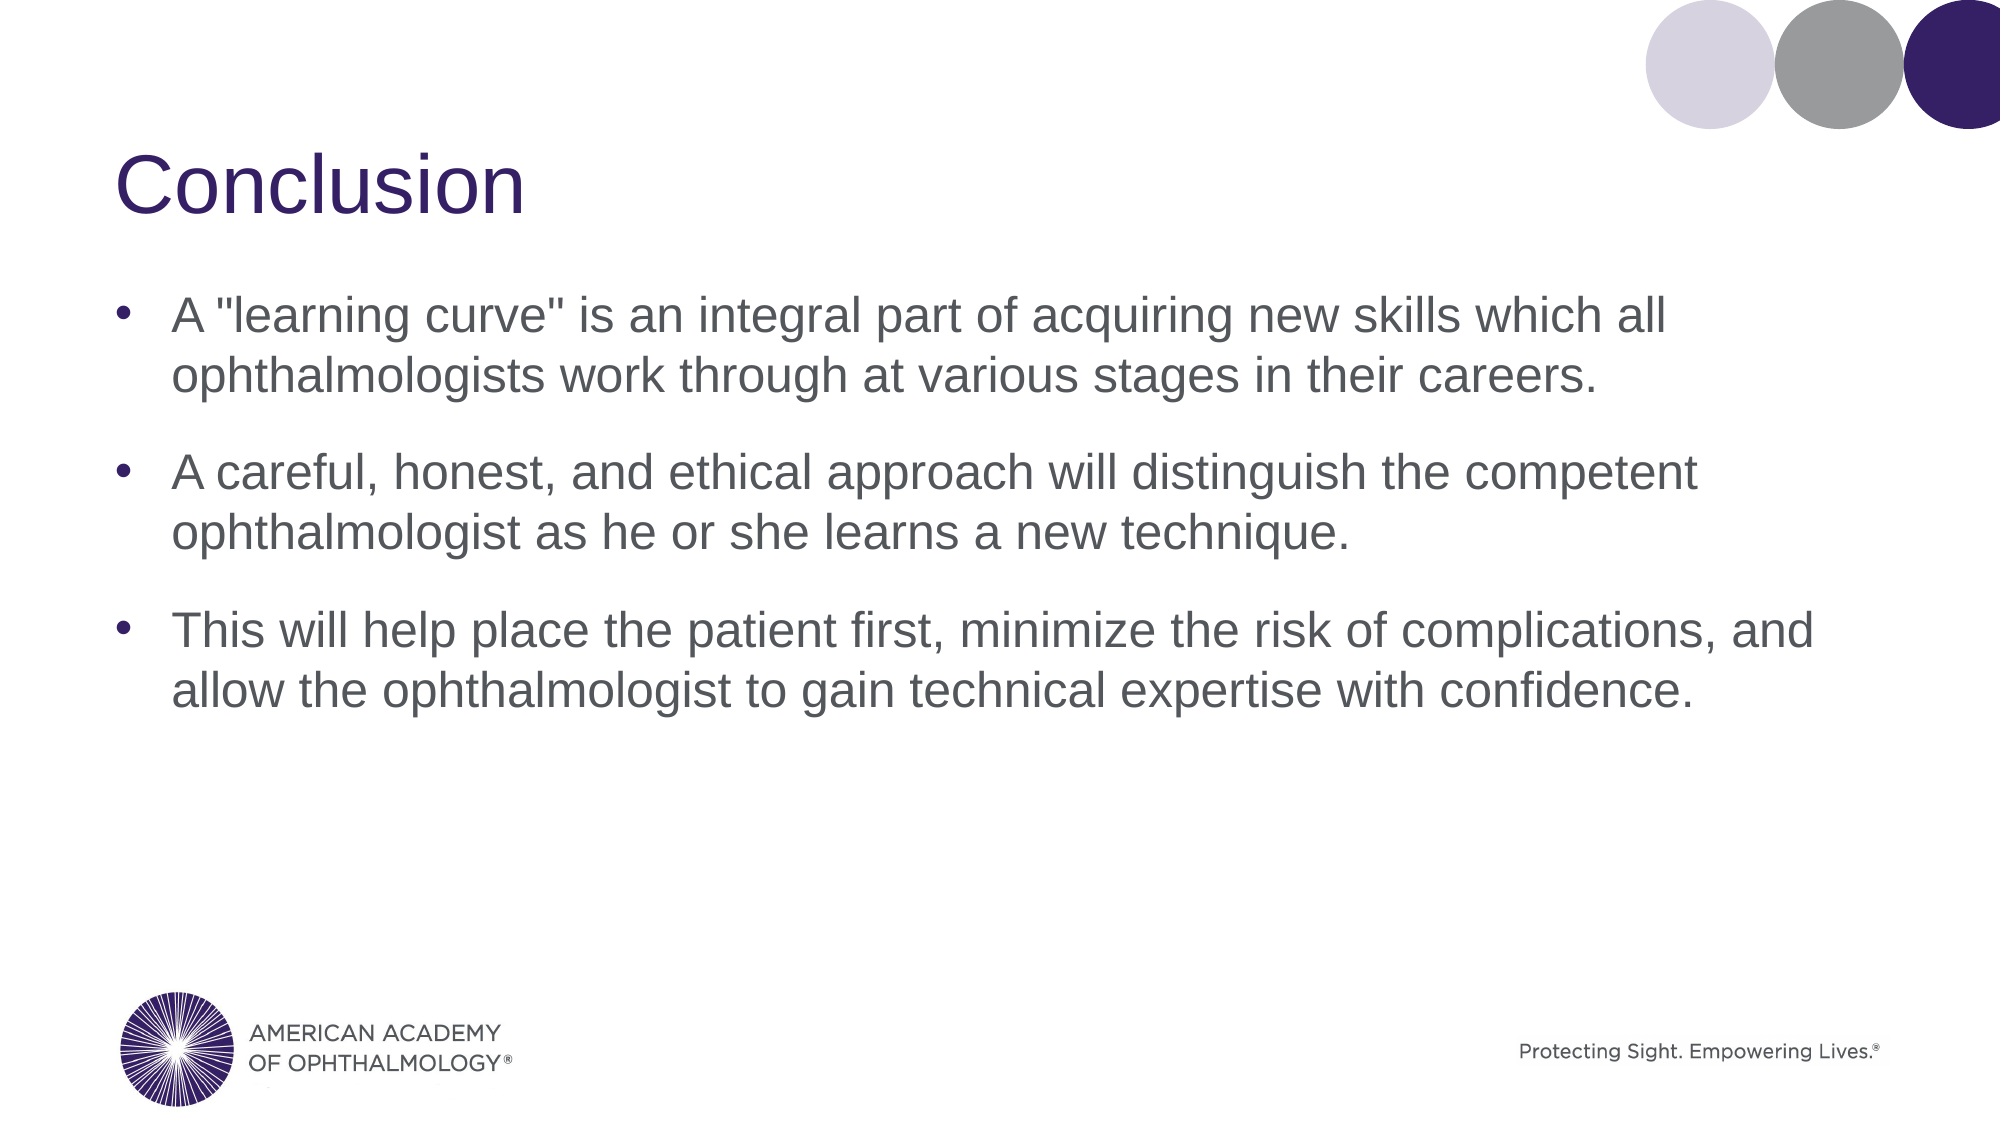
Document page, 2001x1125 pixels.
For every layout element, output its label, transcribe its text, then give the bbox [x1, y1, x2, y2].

title Conclusion [99, 37, 1900, 238]
picture [108, 981, 531, 1113]
picture [1515, 1034, 1890, 1066]
list A "learning curve" is an integral part of acquiring new skills which all ophthalmologists work through at various stages in their careers. A careful, honest, and ethical approach will distinguish the competent ophthalmologist as he or she learns a new technique. This will help place the patient first, minimize the risk of complications, and allow the ophthalmologist to gain technical expertise with confidence. [99, 275, 1900, 950]
